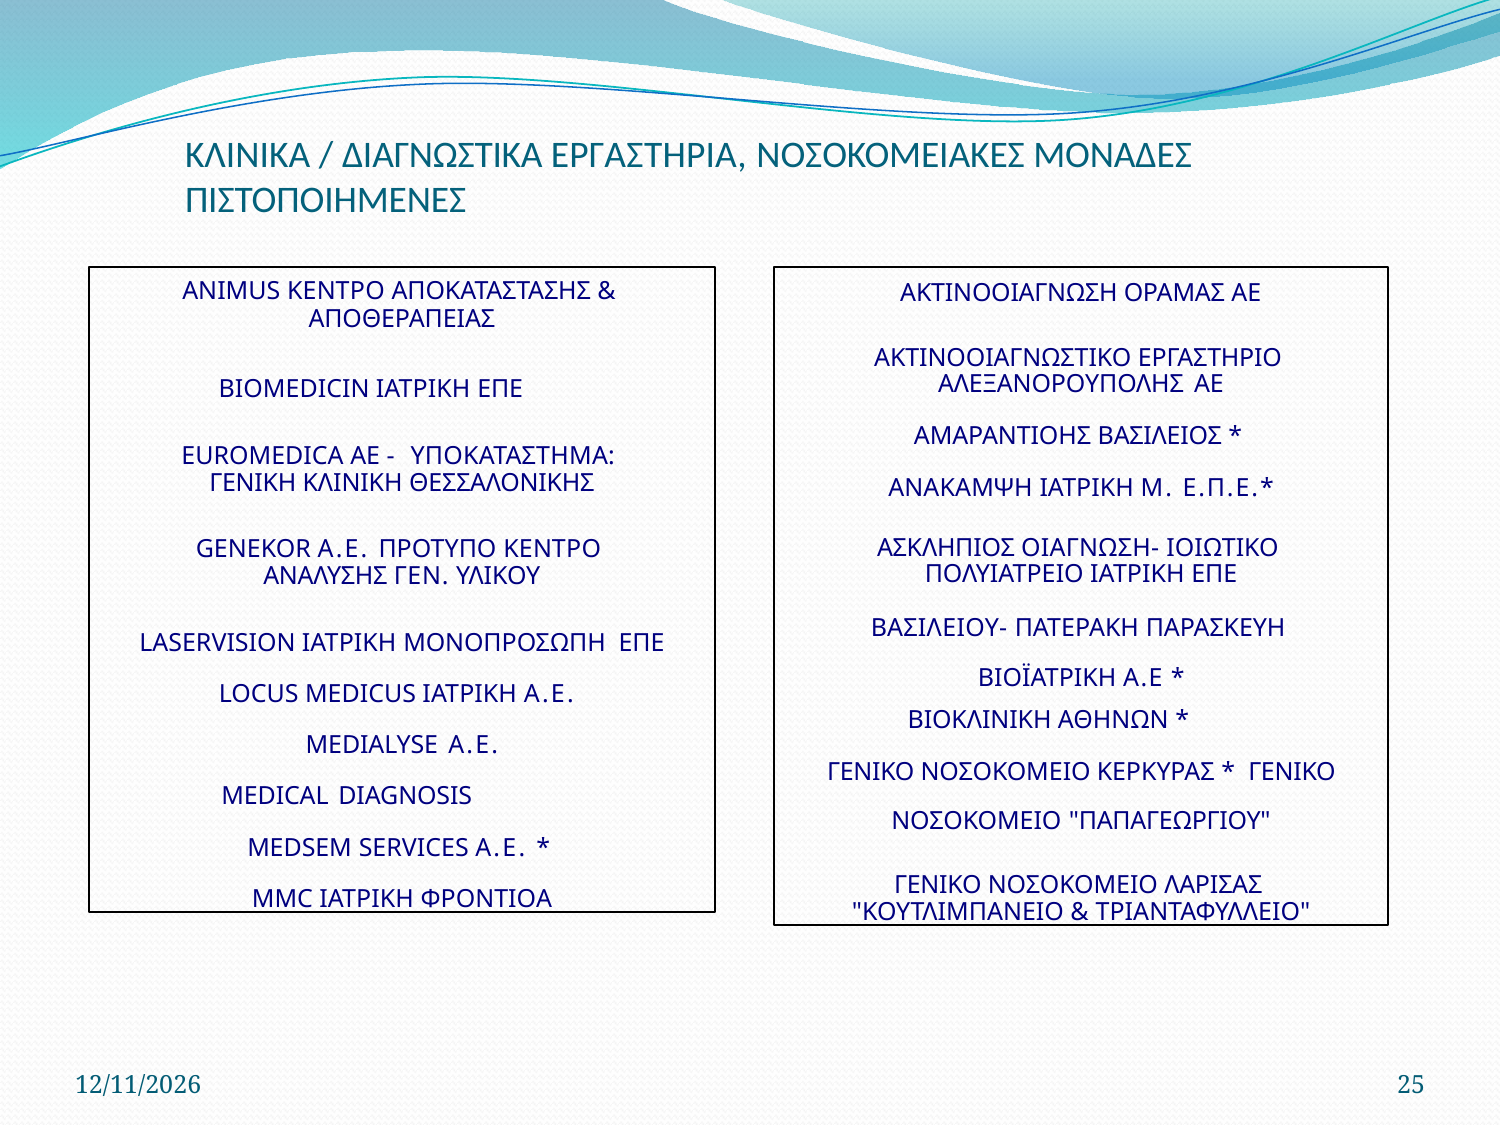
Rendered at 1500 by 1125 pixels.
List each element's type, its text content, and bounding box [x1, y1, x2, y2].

slide_number 25 [1299, 1042, 1425, 1103]
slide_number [75, 1042, 425, 1103]
title ΚΛΙΝΙΚΑ / ΔΙΑΓΝΩΣΤΙΚΑ ΕΡΓΑΣΤΗΡΙΑ, ΝΟΣΟΚΟΜΕΙΑΚΕΣ ΜΟΝΑΔΕΣ ΠΙΣΤΟΠΟΙΗΜΕΝΕΣ [183, 29, 1296, 220]
text_box ANIMUS ΚΕΝΤΡΟ ΑΠΟΚΑΤΑΣΤΑΣΗΣ & ΑΠΟΘΕΡΑΠΕΙΑΣ BIOMEDICIN ΙΑΤΡΙΚΗ ΕΠΕ EUROMEDICA AE - ΥΠΟΚΑΤΑΣΤΗΜΑ: ΓΕΝΙΚΗ ΚΛΙΝΙΚΗ ΘΕΣΣΑΛΟΝΙΚΗΣ GENEKOR A.E. ΠΡΟΤΥΠΟ ΚΕΝΤΡΟ ΑΝΑΛΥΣΗΣ ΓΕΝ. ΥΛΙΚΟΥ LASERVISION ΙΑΤΡΙΚΗ ΜΟΝΟΠΡΟΣΩΠΗ ΕΠΕ LOCUS MEDICUS ΙΑΤΡΙΚΗ Α.Ε. MEDIALYSE A.E. MEDICAL DIAGNOSIS MEDSEM SERVICES A.E. * MMC ΙΑΤΡΙΚΗ ΦΡΟΝΤΙOΑ [88, 267, 715, 913]
text_box ΑΚΤΙΝΟOΙΑΓΝΩΣΗ OΡΑΜΑΣ ΑΕ ΑΚΤΙΝΟOΙΑΓΝΩΣΤΙΚΟ ΕΡΓΑΣΤΗΡΙΟ ΑΛΕΞΑΝOΡΟΥΠΟΛΗΣ ΑΕ ΑΜΑΡΑΝΤΙOΗΣ ΒΑΣΙΛΕΙΟΣ * ΑΝΑΚΑΜΨΗ ΙΑΤΡΙΚΗ Μ. Ε.Π.Ε.* ΑΣΚΛΗΠΙΟΣ OΙΑΓΝΩΣΗ- ΙOΙΩΤΙΚΟ ΠΟΛΥΙΑΤΡΕΙΟ ΙΑΤΡΙΚΗ ΕΠΕ ΒΑΣΙΛΕΙΟΥ- ΠΑΤΕΡΑΚΗ ΠΑΡΑΣΚΕΥΗ ΒΙΟΪΑΤΡΙΚΗ Α.Ε * ΒΙΟΚΛΙΝΙΚΗ ΑΘΗΝΩΝ * ΓΕΝΙΚΟ ΝΟΣΟΚΟΜΕΙΟ ΚΕΡΚΥΡΑΣ * ΓΕΝΙΚΟ ΝΟΣΟΚΟΜΕΙΟ "ΠΑΠΑΓΕΩΡΓΙΟΥ" ΓΕΝΙΚΟ ΝΟΣΟΚΟΜΕΙΟ ΛΑΡΙΣΑΣ "ΚΟΥΤΛΙΜΠΑΝΕΙΟ & ΤΡΙΑΝΤΑΦΥΛΛΕΙΟ" [773, 267, 1388, 926]
